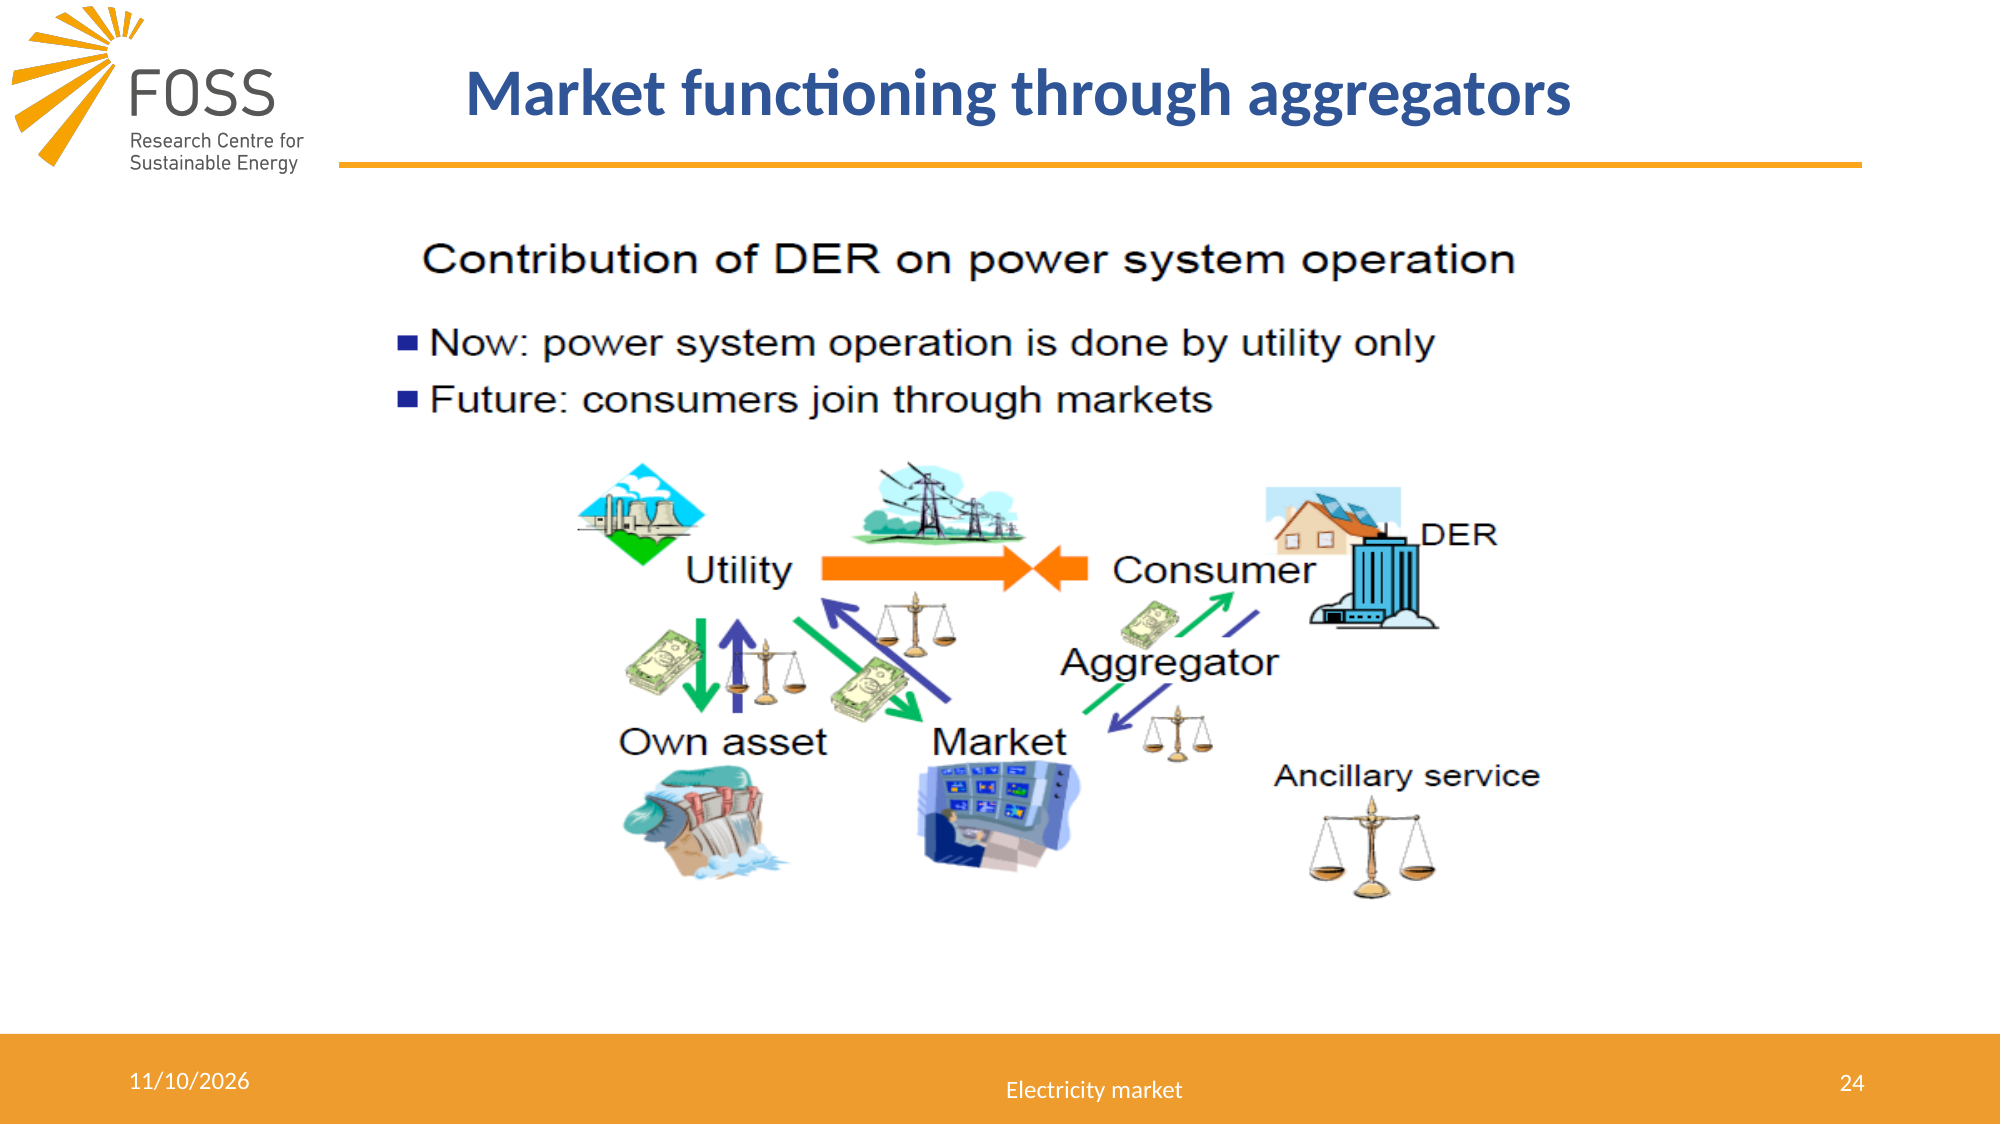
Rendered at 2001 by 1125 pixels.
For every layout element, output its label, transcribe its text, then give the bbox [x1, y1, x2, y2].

picture [0, 0, 321, 188]
picture [338, 230, 1603, 923]
footer Electricity market [471, 1066, 1638, 1111]
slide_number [113, 1049, 413, 1110]
slide_number 24 [1638, 1051, 1880, 1112]
title Market functioning through aggregators [338, 36, 1715, 138]
